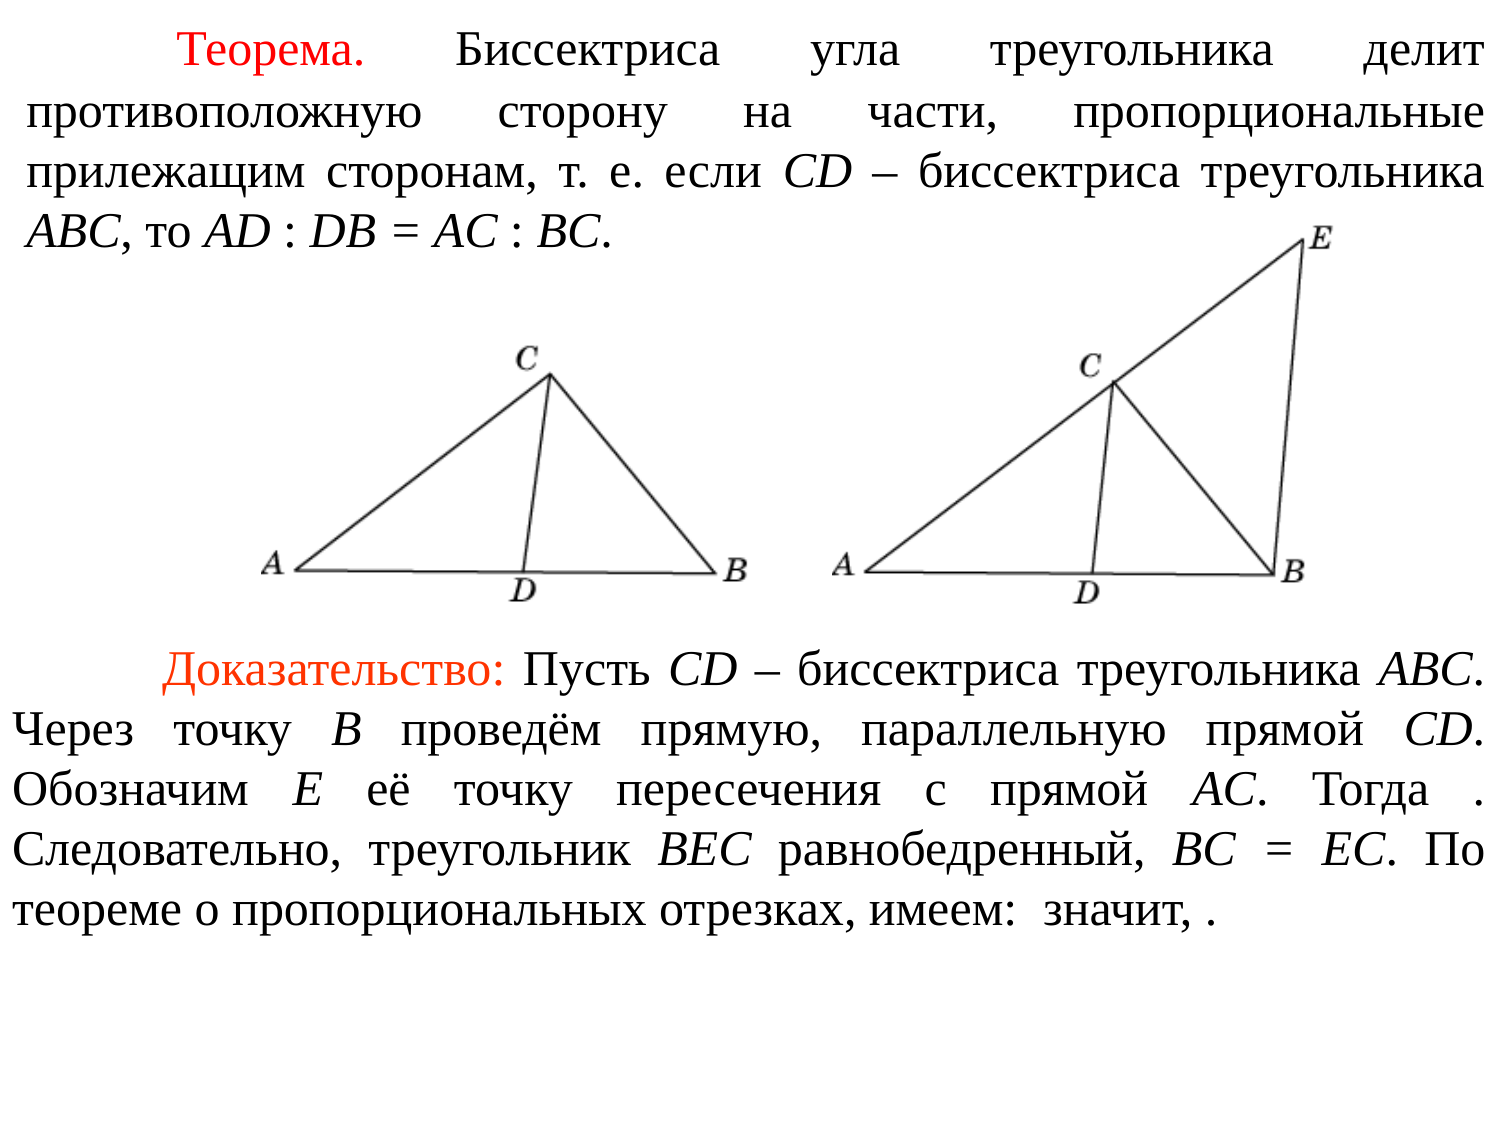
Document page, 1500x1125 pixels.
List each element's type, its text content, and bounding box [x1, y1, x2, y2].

picture [260, 339, 749, 612]
text_box Теорема. Биссектриса угла треугольника делит противоположную сторону на части, пропорциональные прилежащим сторонам, т. е. если CD – биссектриса треугольника ABC, то AD : DB = AC : BC. [11, 0, 1500, 265]
picture [832, 219, 1335, 612]
